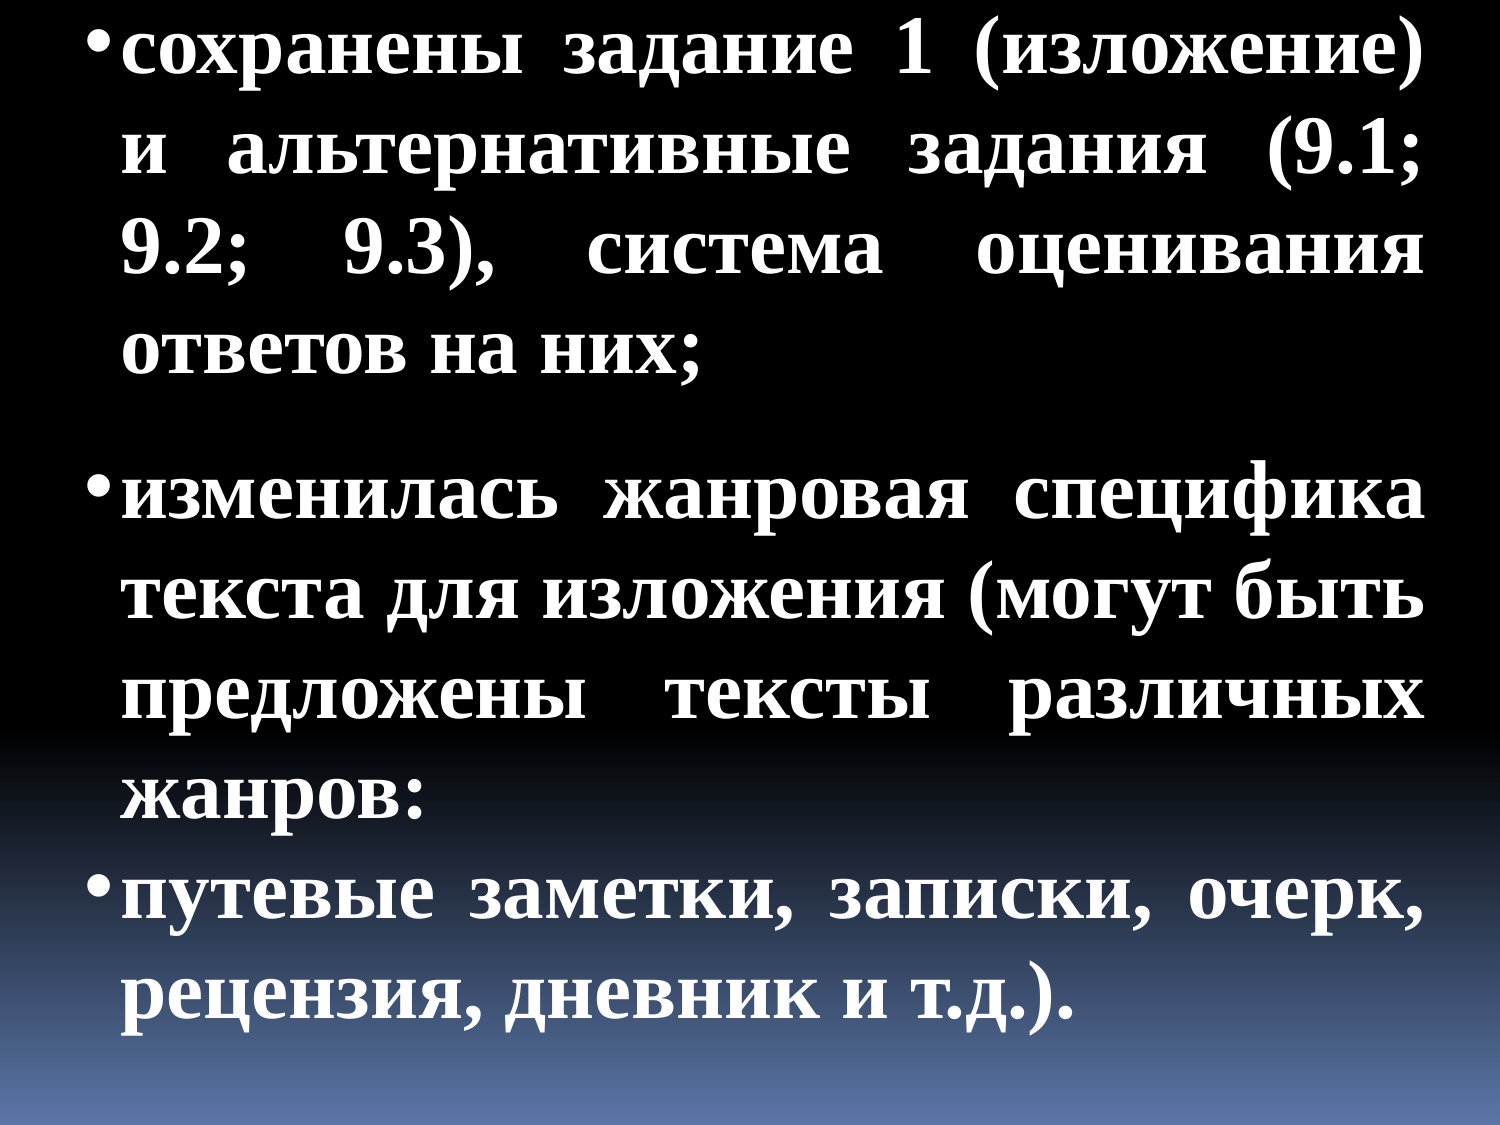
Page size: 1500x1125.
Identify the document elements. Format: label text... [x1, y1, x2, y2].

text_box сохранены задание 1 (изложение) и альтернативные задания (9.1; 9.2; 9.3), система оценивания ответов на них; изменилась жанровая специфика текста для изложения (могут быть предложены тексты различных жанров: путевые заметки, записки, очерк, рецензия, дневник и т.д.). [70, 4, 1442, 1020]
